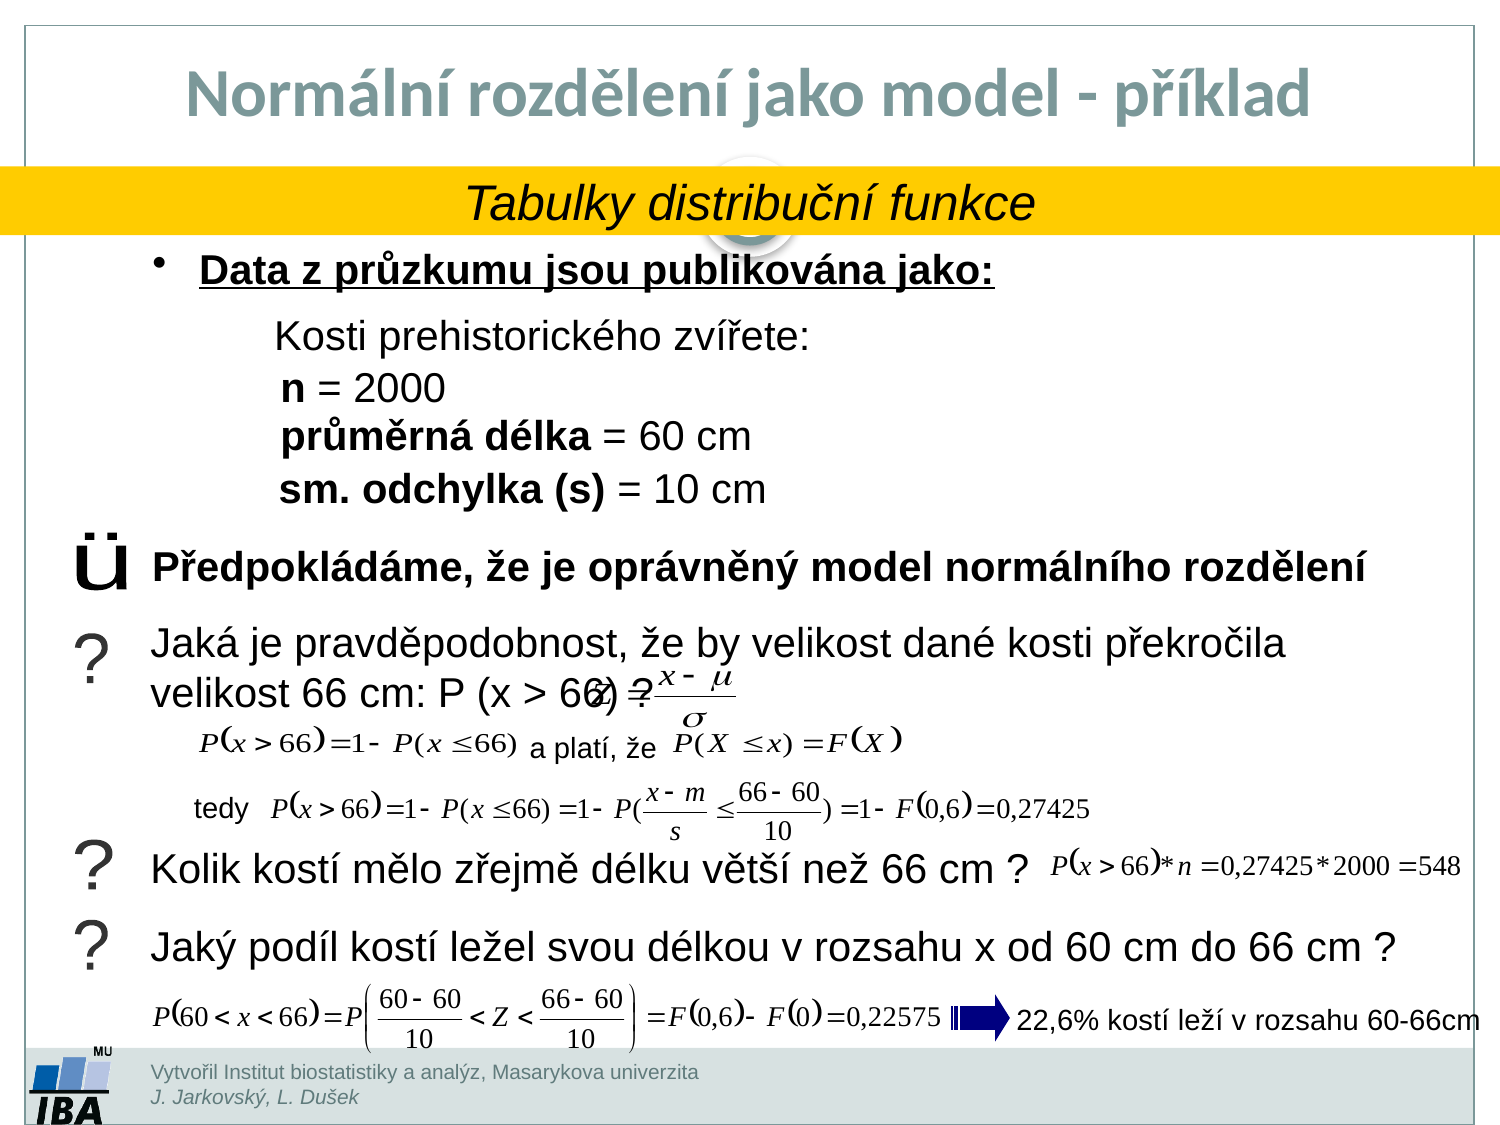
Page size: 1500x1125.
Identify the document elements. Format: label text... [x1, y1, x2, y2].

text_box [1045, 846, 1466, 888]
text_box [666, 724, 904, 765]
text_box Kosti prehistorického zvířete: [259, 301, 888, 370]
title Normální rozdělení jako model - příklad [112, 12, 1388, 138]
text_box sm. odchylka (s) = 10 cm [264, 454, 800, 516]
text_box Kolik kostí mělo zřejmě délku větší než 66 cm ? [135, 834, 1249, 915]
picture [29, 1046, 112, 1125]
text_box n = 2000 [265, 353, 649, 399]
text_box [584, 655, 745, 736]
text_box průměrná délka = 60 cm [265, 401, 850, 457]
footer Vytvořil Institut biostatistiky a analýz, Masarykova univerzita J. Jarkovský, L. Dušek [135, 1051, 724, 1112]
text_box Jaká je pravděpodobnost, že by velikost dané kosti překročila velikost 66 cm: P (x > 66) ? [135, 608, 1449, 746]
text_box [147, 978, 944, 1061]
text_box Data z průzkumu jsou publikována jako: [137, 235, 1013, 305]
text_box a platí, že [514, 721, 661, 770]
text_box [960, 994, 1001, 1042]
text_box Předpokládáme, že je oprávněný model normálního rozdělení [53, 532, 1466, 620]
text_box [265, 773, 1093, 848]
text_box [954, 1006, 959, 1030]
text_box Tabulky distribuční funkce [0, 166, 1500, 236]
text_box tedy [179, 781, 259, 832]
text_box 22,6% kostí leží v rozsahu 60-66cm [1001, 993, 1497, 1044]
text_box Jaký podíl kostí ležel svou délkou v rozsahu x od 60 cm do 66 cm ? [135, 911, 1449, 1050]
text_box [192, 724, 525, 765]
